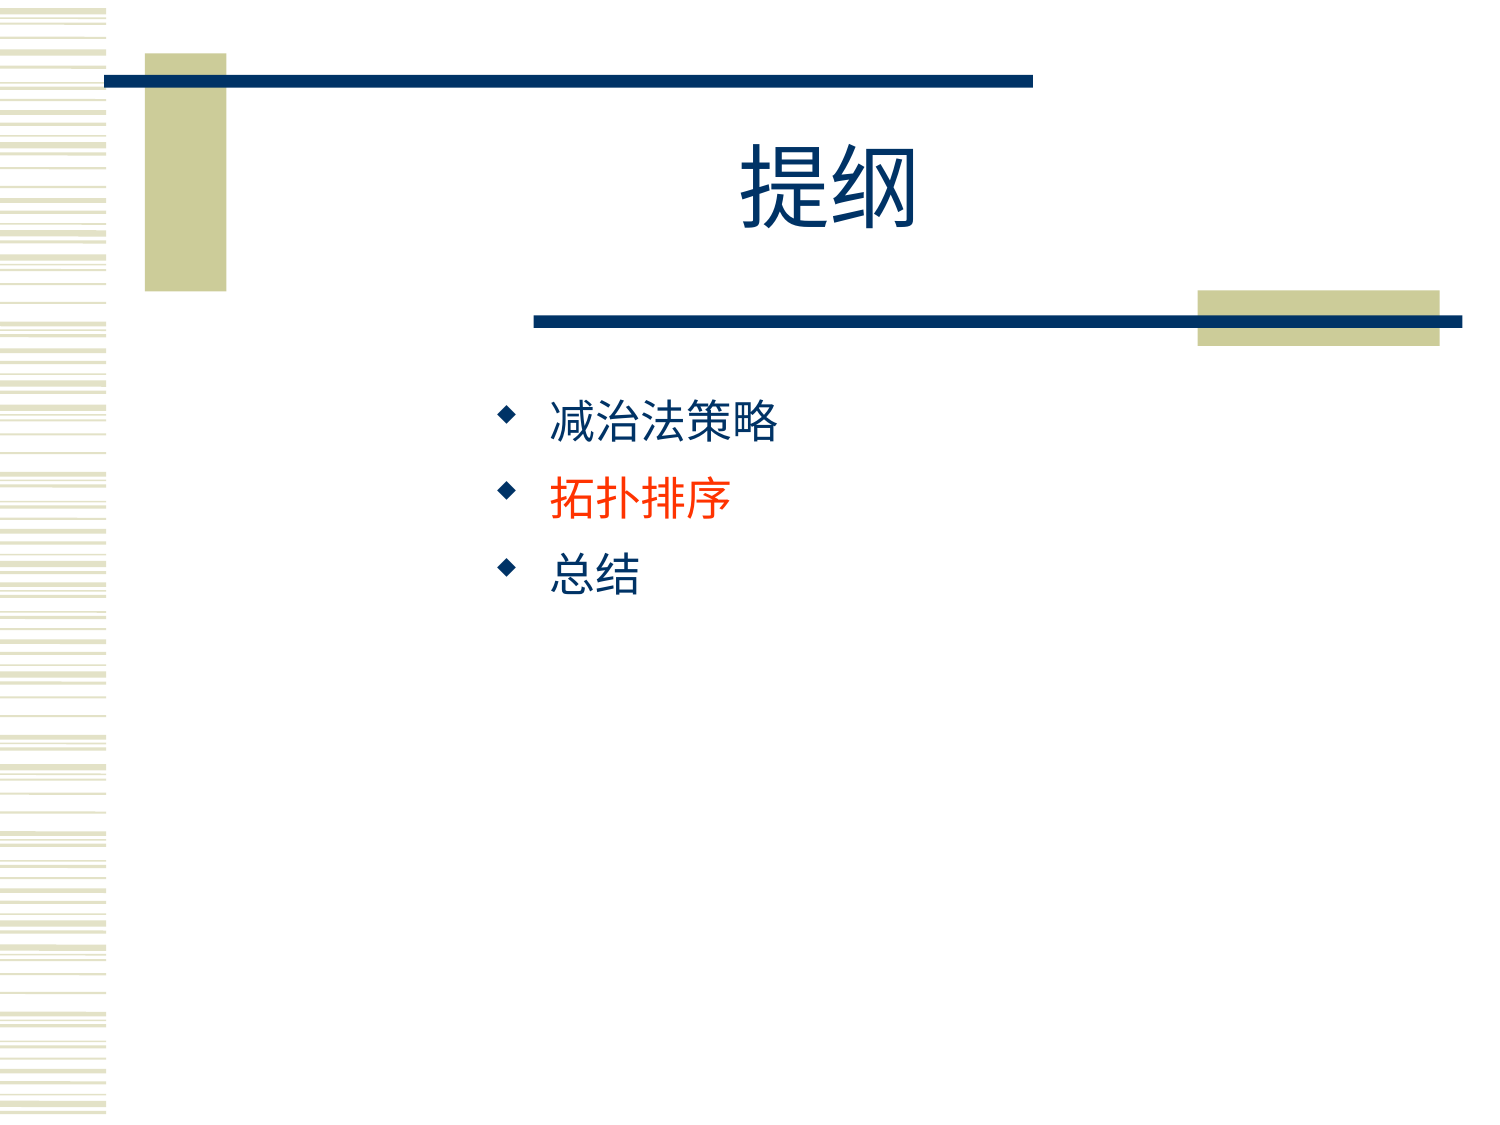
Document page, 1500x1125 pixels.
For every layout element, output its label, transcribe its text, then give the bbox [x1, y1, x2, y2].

title 提纲 [224, 99, 1436, 288]
list 减治法策略 拓扑排序 总结 [478, 385, 1305, 1001]
